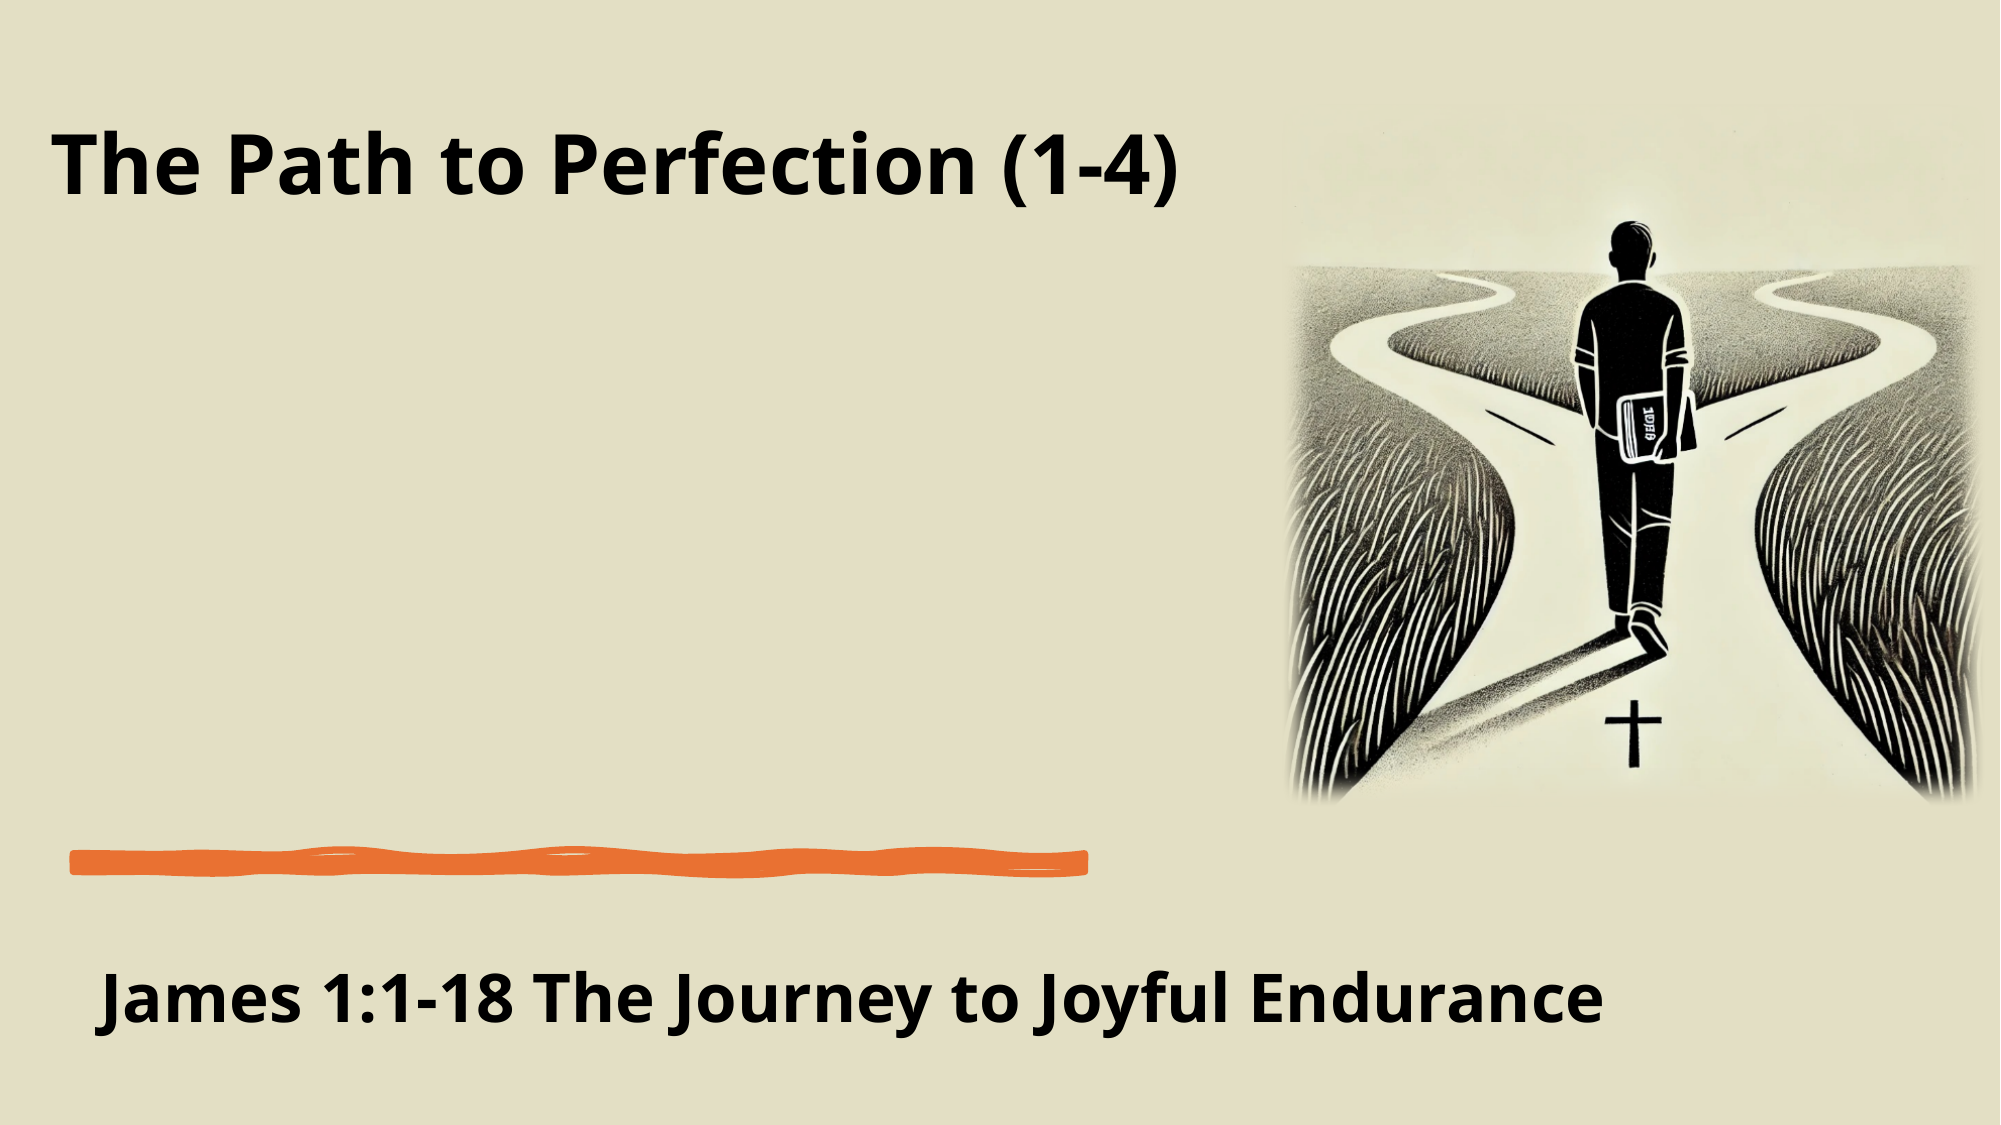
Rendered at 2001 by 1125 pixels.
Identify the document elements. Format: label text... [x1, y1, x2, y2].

picture [1280, 85, 1987, 809]
text_box [1226, 102, 2000, 891]
text_box The Path to Perfection (1-4) [35, 103, 1280, 219]
